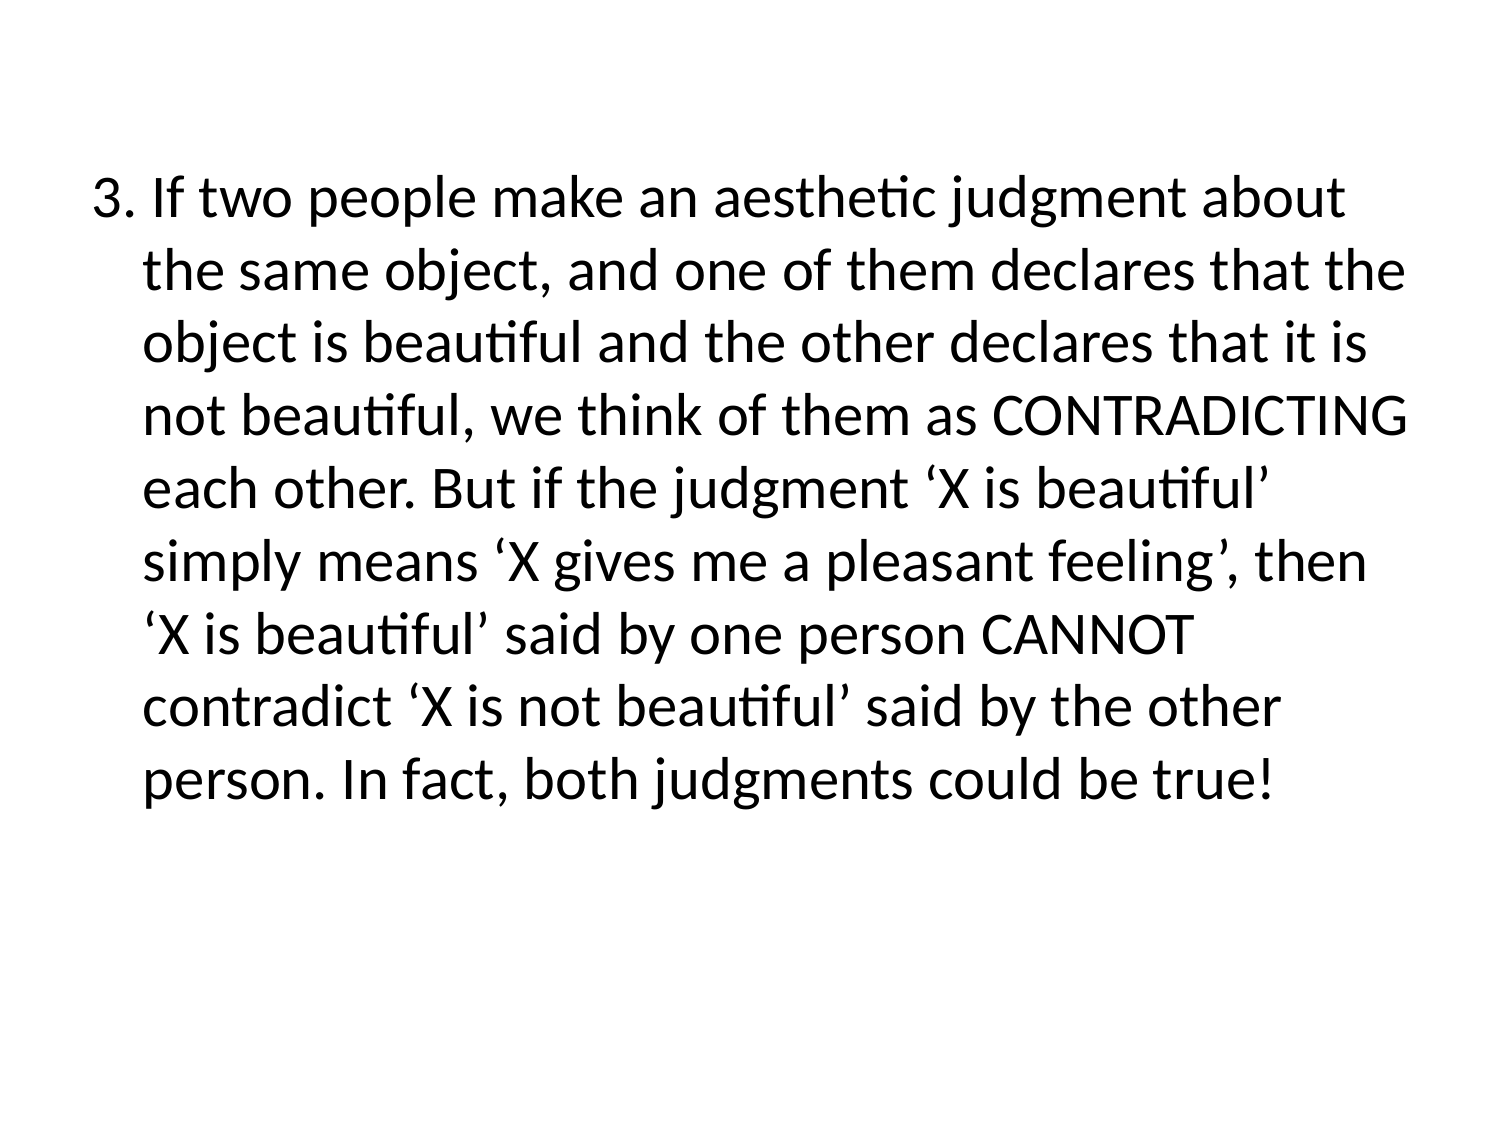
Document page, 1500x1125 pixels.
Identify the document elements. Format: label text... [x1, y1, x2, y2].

list 3. If two people make an aesthetic judgment about the same object, and one of them declares that the object is beautiful and the other declares that it is not beautiful, we think of them as CONTRADICTING each other. But if the judgment ‘X is beautiful’ simply means ‘X gives me a pleasant feeling’, then ‘X is beautiful’ said by one person CANNOT contradict ‘X is not beautiful’ said by the other person. In fact, both judgments could be true! [76, 149, 1427, 892]
